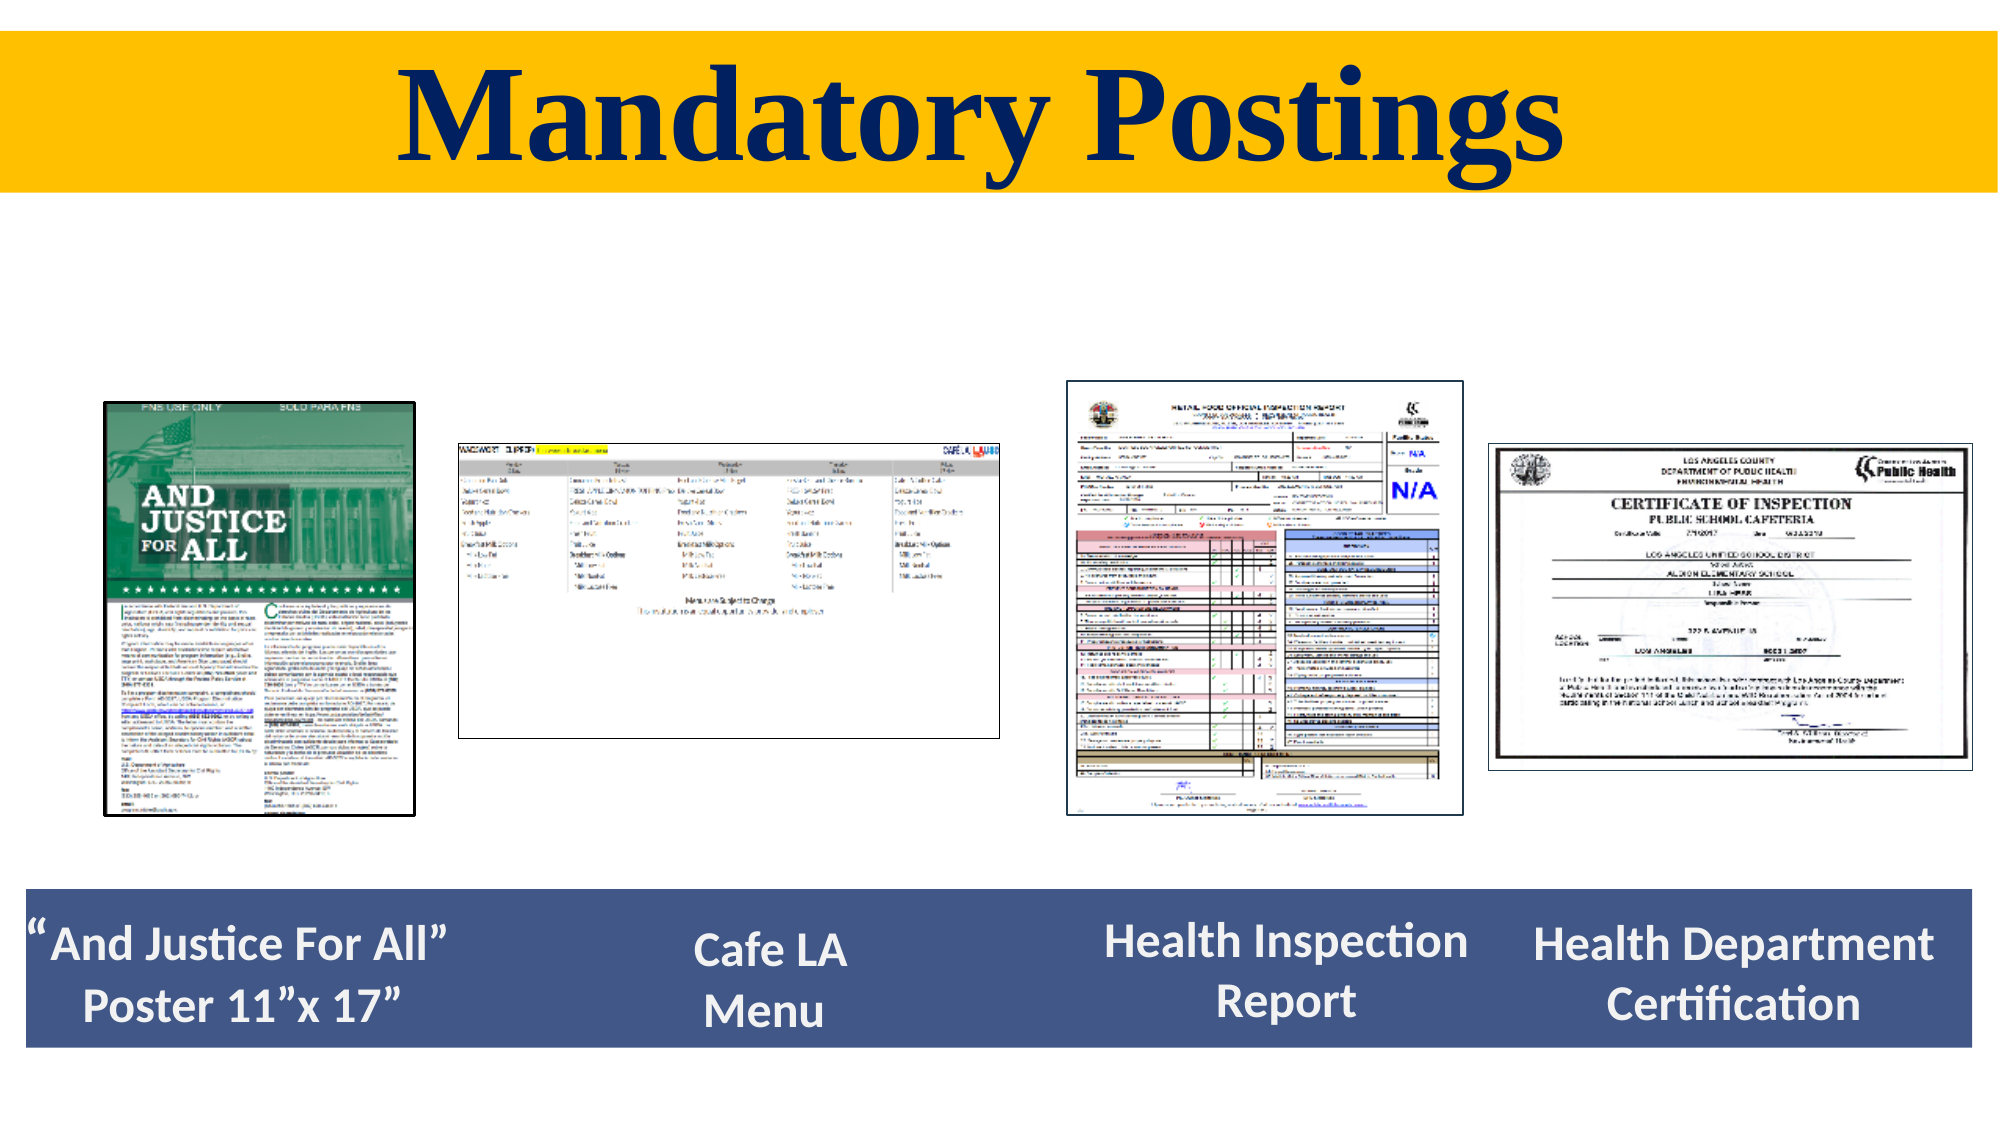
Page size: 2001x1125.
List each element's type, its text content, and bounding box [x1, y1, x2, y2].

picture [458, 442, 1001, 739]
picture [105, 403, 414, 815]
text_box Health Inspection Report [975, 900, 1523, 1036]
text_box [25, 888, 1973, 1049]
picture [1067, 380, 1463, 815]
text_box Mandatory Postings [0, 8, 1999, 197]
text_box “And Justice For All” Poster 11”x 17” [0, 895, 513, 1040]
text_box Cafe LA Menu [503, 900, 961, 1046]
picture [1487, 442, 1973, 771]
text_box Health Department Certification [1395, 903, 1998, 1039]
